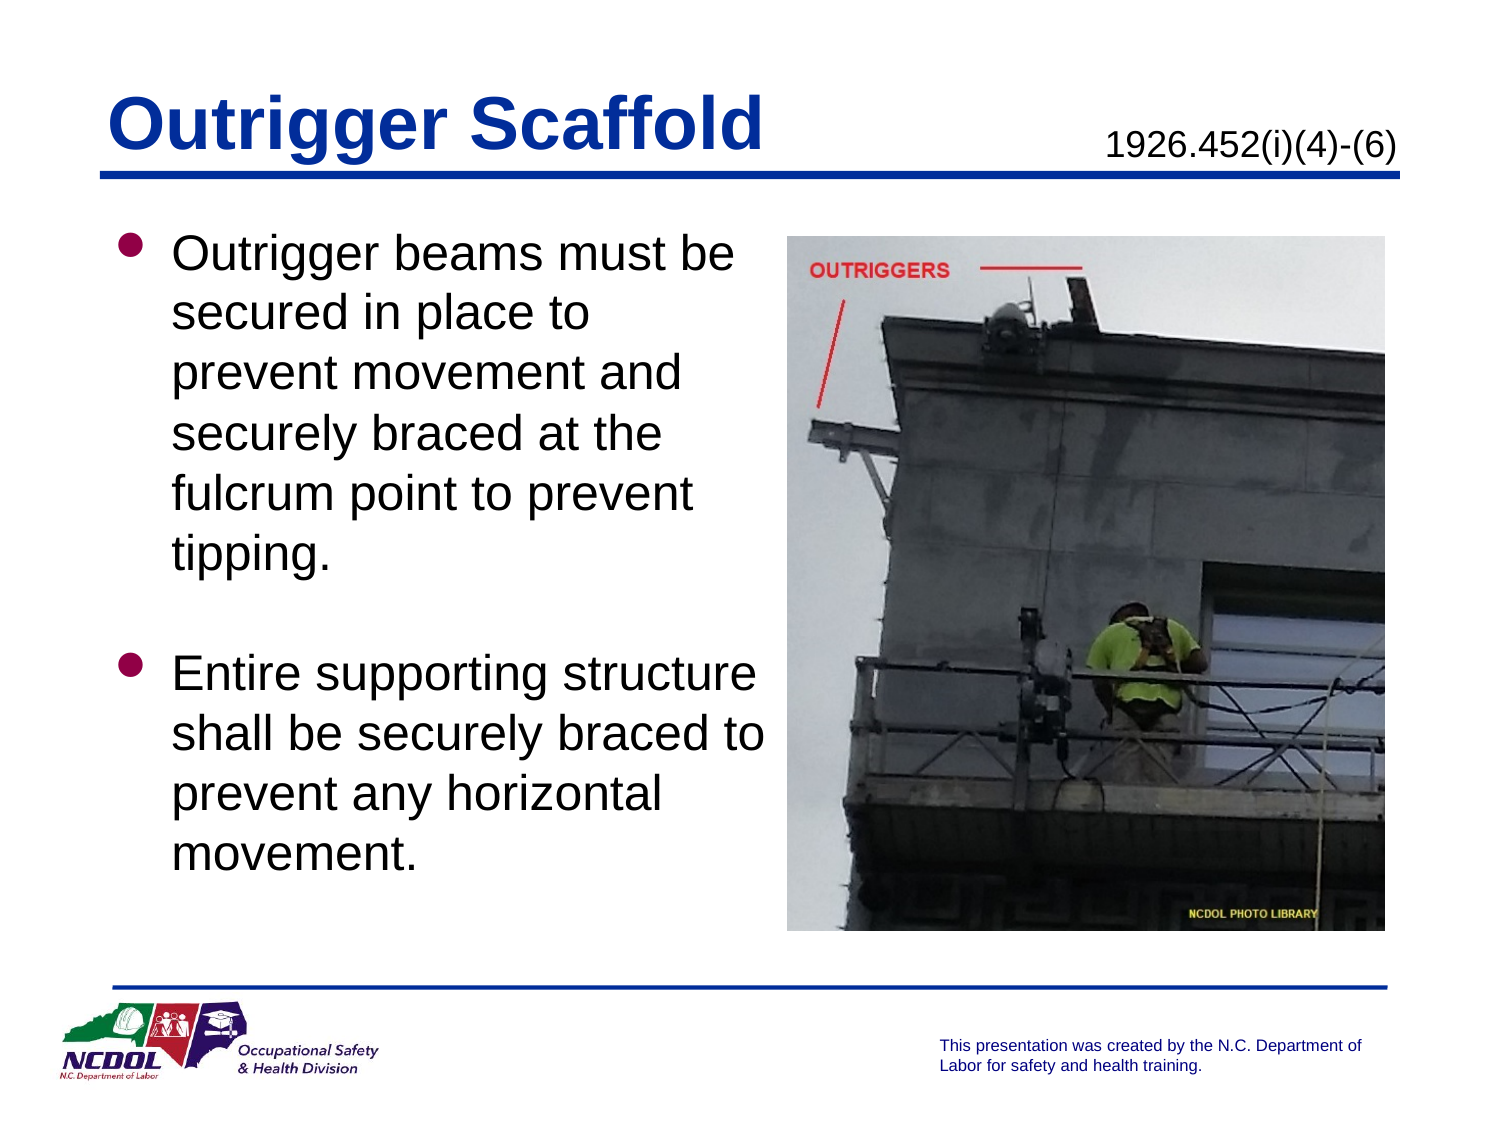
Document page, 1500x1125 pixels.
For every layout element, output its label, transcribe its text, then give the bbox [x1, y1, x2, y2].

text_box 1926.452(i)(4)-(6) [787, 112, 1413, 175]
title Outrigger Scaffold [99, 75, 1400, 166]
list Outrigger beams must be secured in place to prevent movement and securely braced at the fulcrum point to prevent tipping. Entire supporting structure shall be securely braced to prevent any horizontal movement. [99, 212, 784, 955]
picture [787, 236, 1385, 932]
picture [50, 992, 388, 1090]
